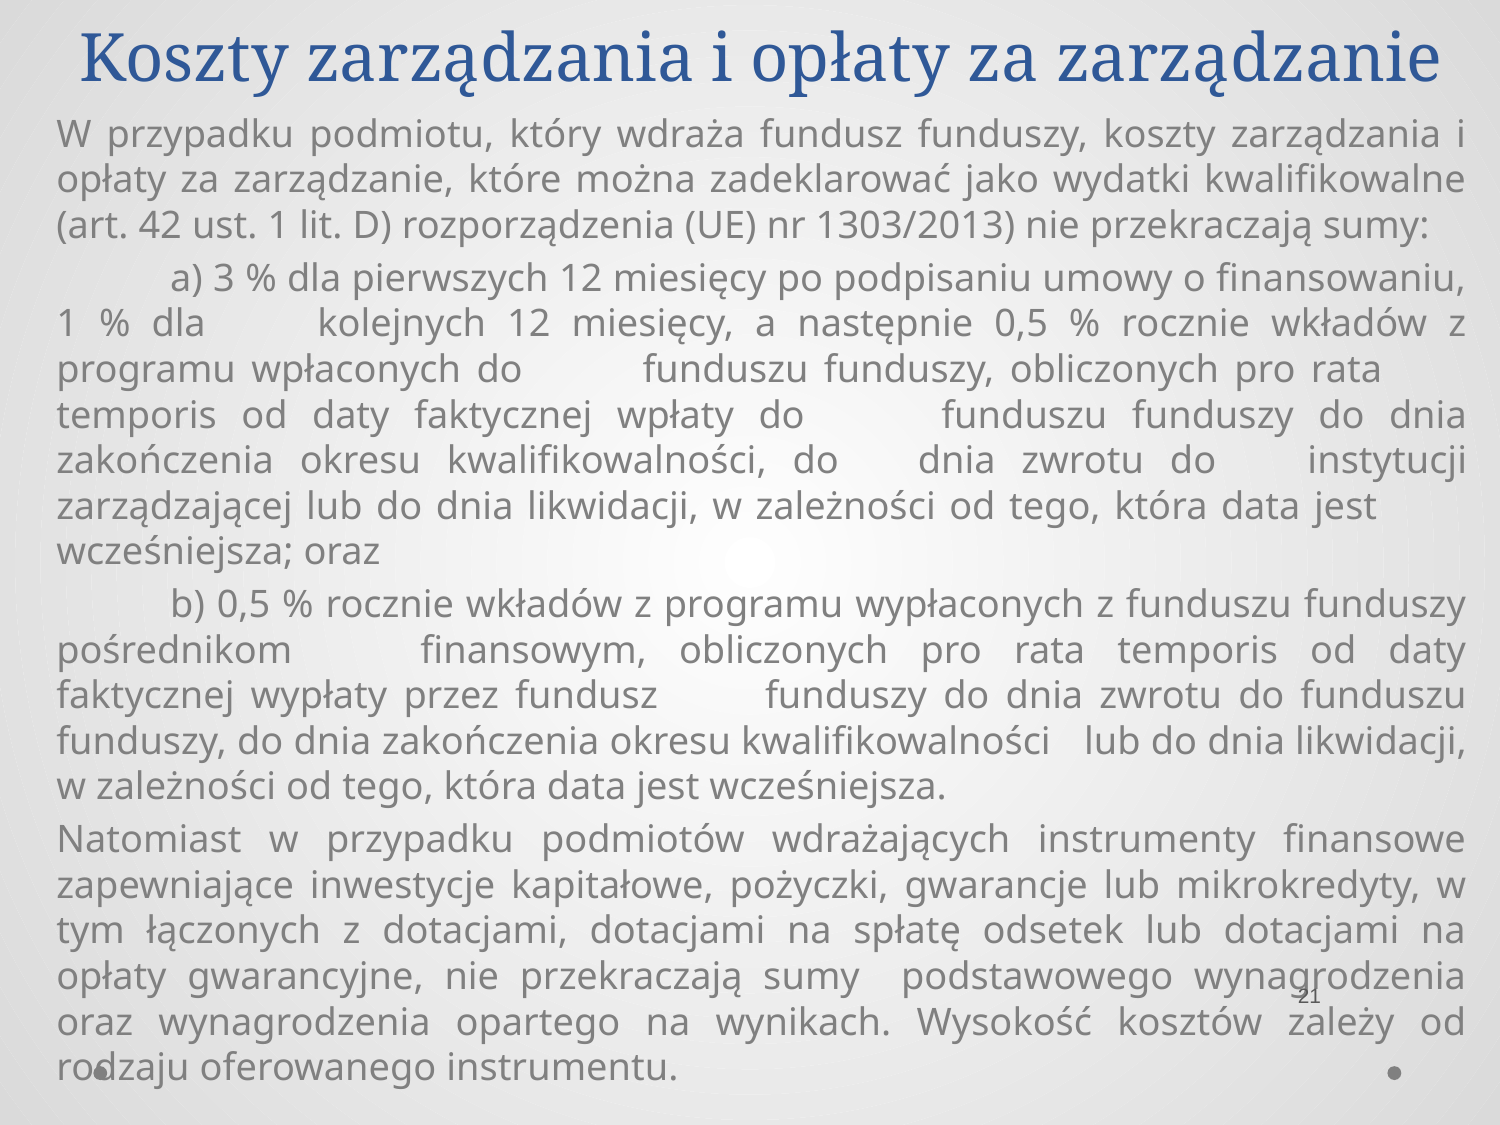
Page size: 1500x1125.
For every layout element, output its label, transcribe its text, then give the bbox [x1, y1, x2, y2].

list W przypadku podmiotu, który wdraża fundusz funduszy, koszty zarządzania i opłaty za zarządzanie, które można zadeklarować jako wydatki kwalifikowalne (art. 42 ust. 1 lit. D) rozporządzenia (UE) nr 1303/2013) nie przekraczają sumy: a) 3 % dla pierwszych 12 miesięcy po podpisaniu umowy o finansowaniu, 1 % dla kolejnych 12 miesięcy, a następnie 0,5 % rocznie wkładów z programu wpłaconych do funduszu funduszy, obliczonych pro rata temporis od daty faktycznej wpłaty do funduszu funduszy do dnia zakończenia okresu kwalifikowalności, do dnia zwrotu do instytucji zarządzającej lub do dnia likwidacji, w zależności od tego, która data jest wcześniejsza; oraz b) 0,5 % rocznie wkładów z programu wypłaconych z funduszu funduszy pośrednikom finansowym, obliczonych pro rata temporis od daty faktycznej wypłaty przez fundusz funduszy do dnia zwrotu do funduszu funduszy, do dnia zakończenia okresu kwalifikowalności lub do dnia likwidacji, w zależności od tego, która data jest wcześniejsza. Natomiast w przypadku podmiotów wdrażających instrumenty finansowe zapewniające inwestycje kapitałowe, pożyczki, gwarancje lub mikrokredyty, w tym łączonych z dotacjami, dotacjami na spłatę odsetek lub dotacjami na opłaty gwarancyjne, nie przekraczają sumy podstawowego wynagrodzenia oraz wynagrodzenia opartego na wynikach. Wysokość kosztów zależy od rodzaju oferowanego instrumentu. [41, 101, 1483, 1118]
slide_number 21 [1293, 965, 1388, 1025]
title Koszty zarządzania i opłaty za zarządzanie [41, 19, 1483, 101]
